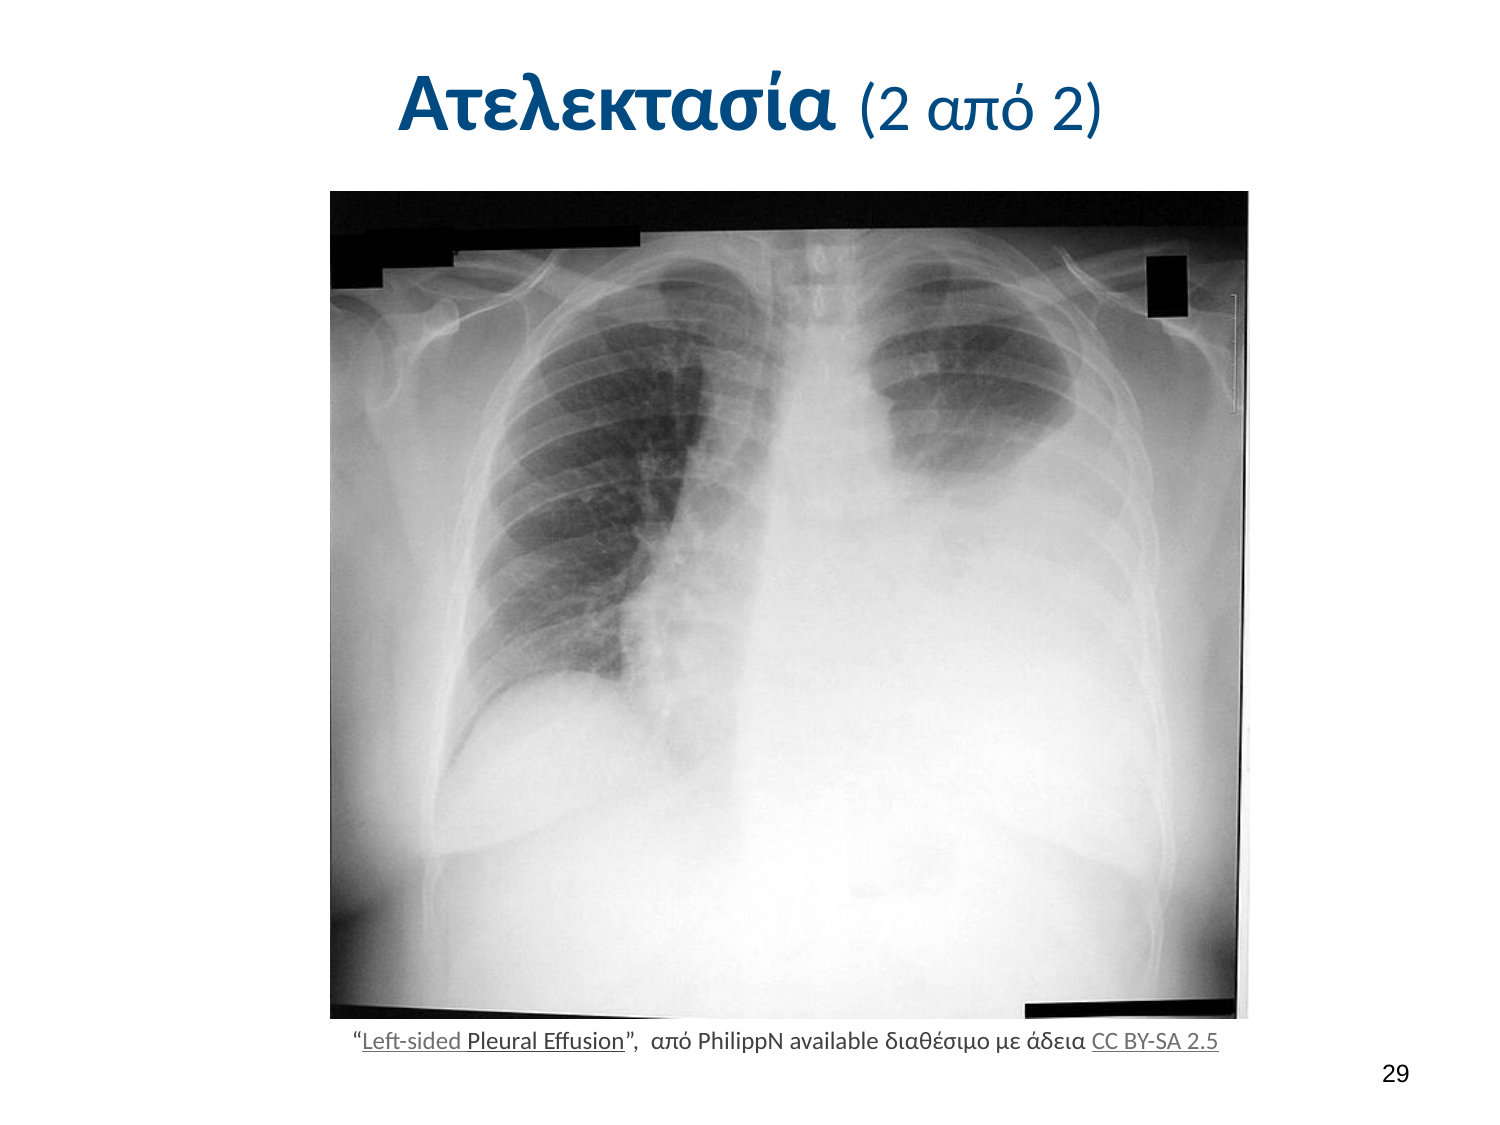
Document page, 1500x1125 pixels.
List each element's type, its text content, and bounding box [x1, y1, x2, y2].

slide_number 28 [1074, 1042, 1425, 1103]
text_box “Left-sided Pleural Effusion”, από PhilippN available διαθέσιμο με άδεια CC BY-SA 2.5 [324, 1016, 1247, 1062]
title Ατελεκτασία (2 από 2) [76, 19, 1427, 169]
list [330, 191, 1251, 1020]
